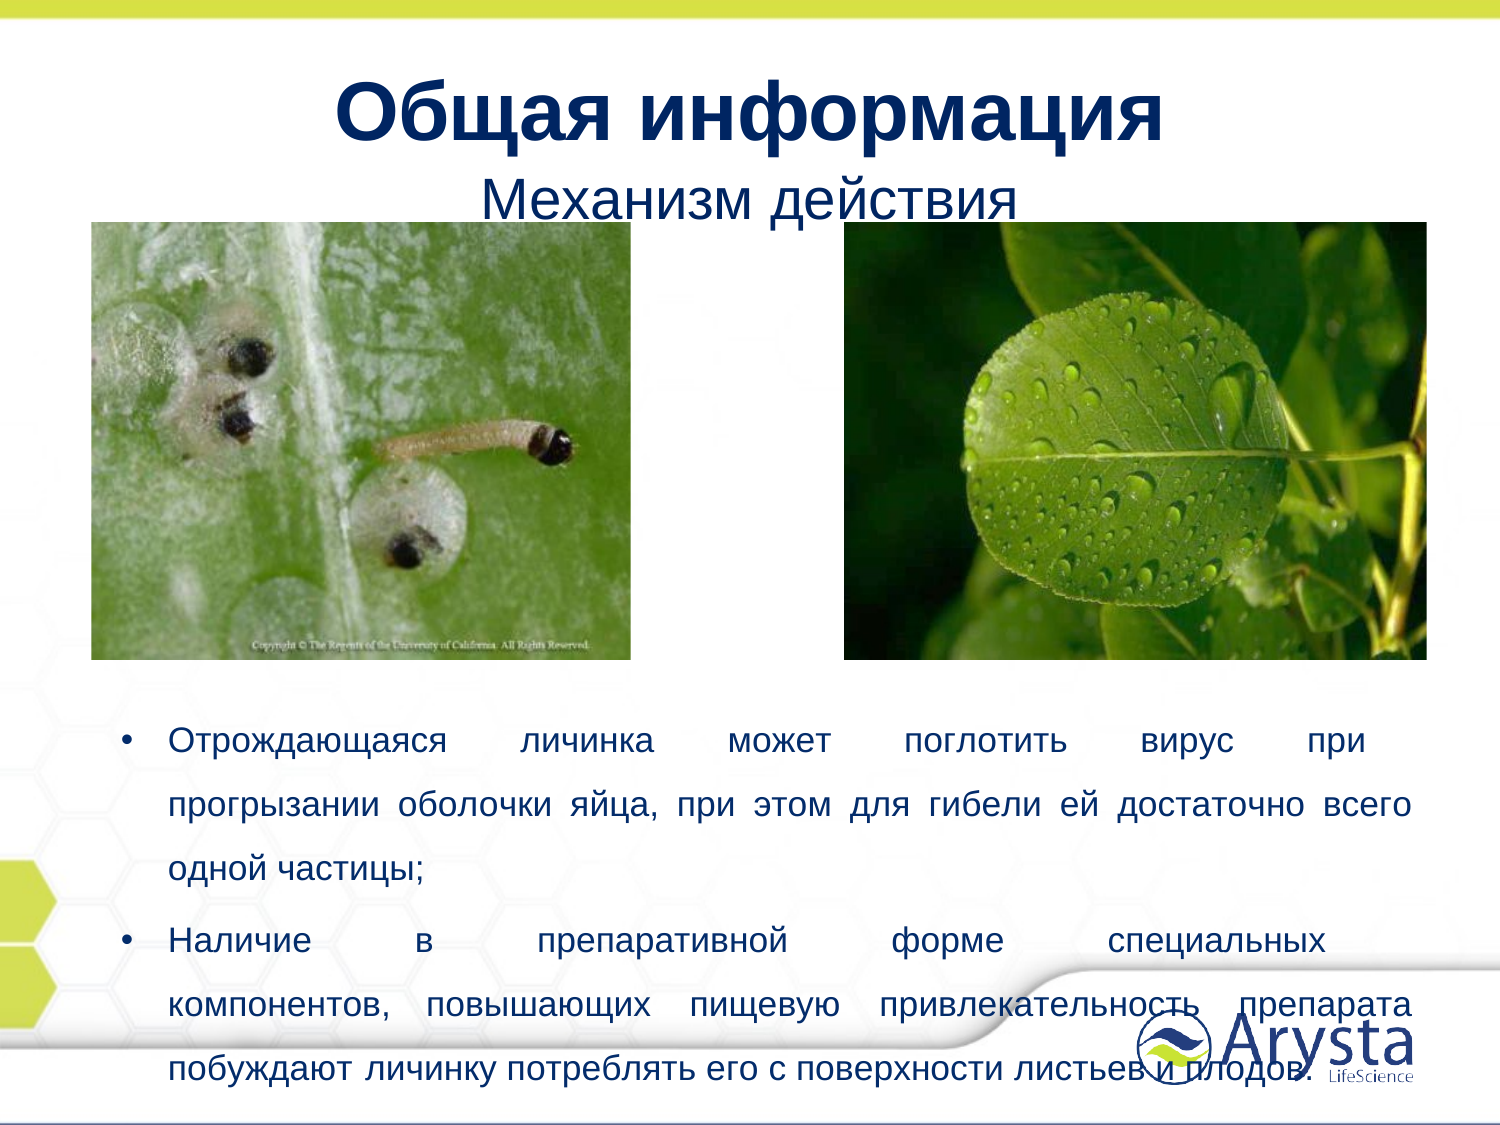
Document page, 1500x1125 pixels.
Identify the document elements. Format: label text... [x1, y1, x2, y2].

text_box [844, 222, 1427, 660]
picture [0, 0, 1500, 1125]
title Общая информация Механизм действия [34, 57, 1466, 118]
text_box [91, 222, 631, 660]
text_box Отрождающаяся личинка может поглотить вирус при прогрызании оболочки яйца, при этом для гибели ей достаточно всего одной частицы; Наличие в препаративной форме специальных компонентов, повышающих пищевую привлекательность препарата побуждают личинку потреблять его с поверхности листьев и плодов. [118, 696, 1414, 1026]
